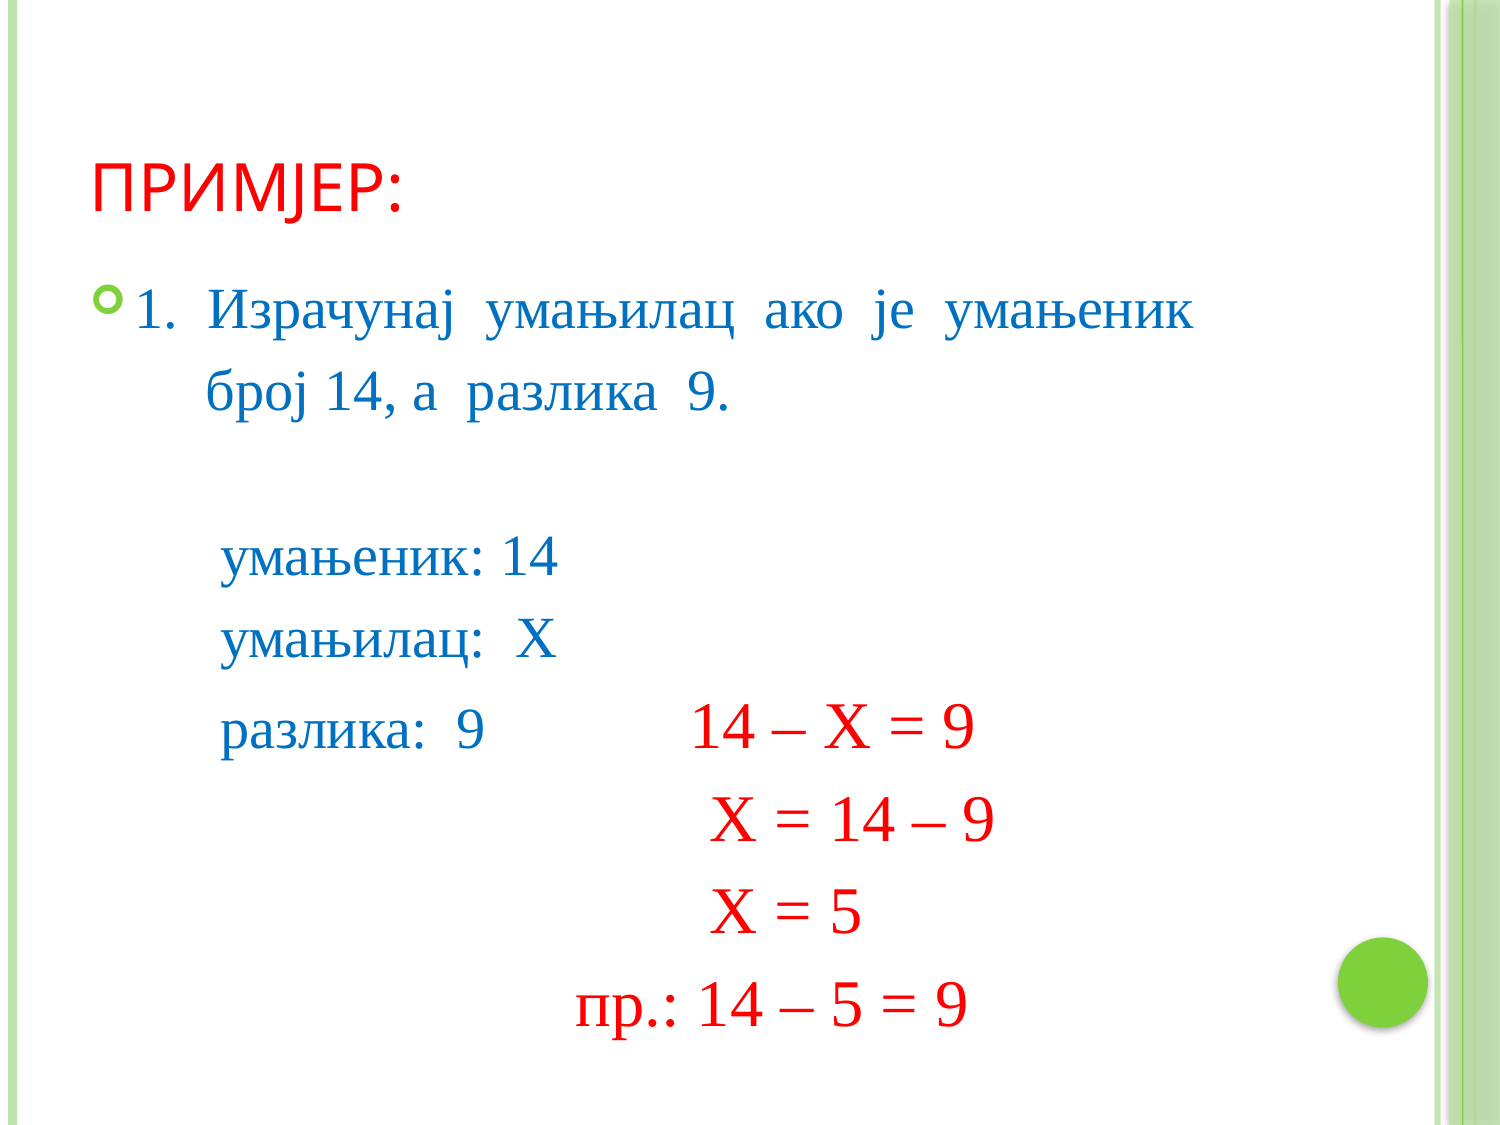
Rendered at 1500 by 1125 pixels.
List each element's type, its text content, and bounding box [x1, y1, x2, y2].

title Примјер: [75, 45, 1300, 233]
list 1. Израчунај умањилац ако је умањеник број 14, а разлика 9. умањеник: 14 умањилац: X разлика: 9 14 – X = 9 X = 14 – 9 X = 5 пр.: 14 – 5 = 9 [75, 262, 1300, 1062]
